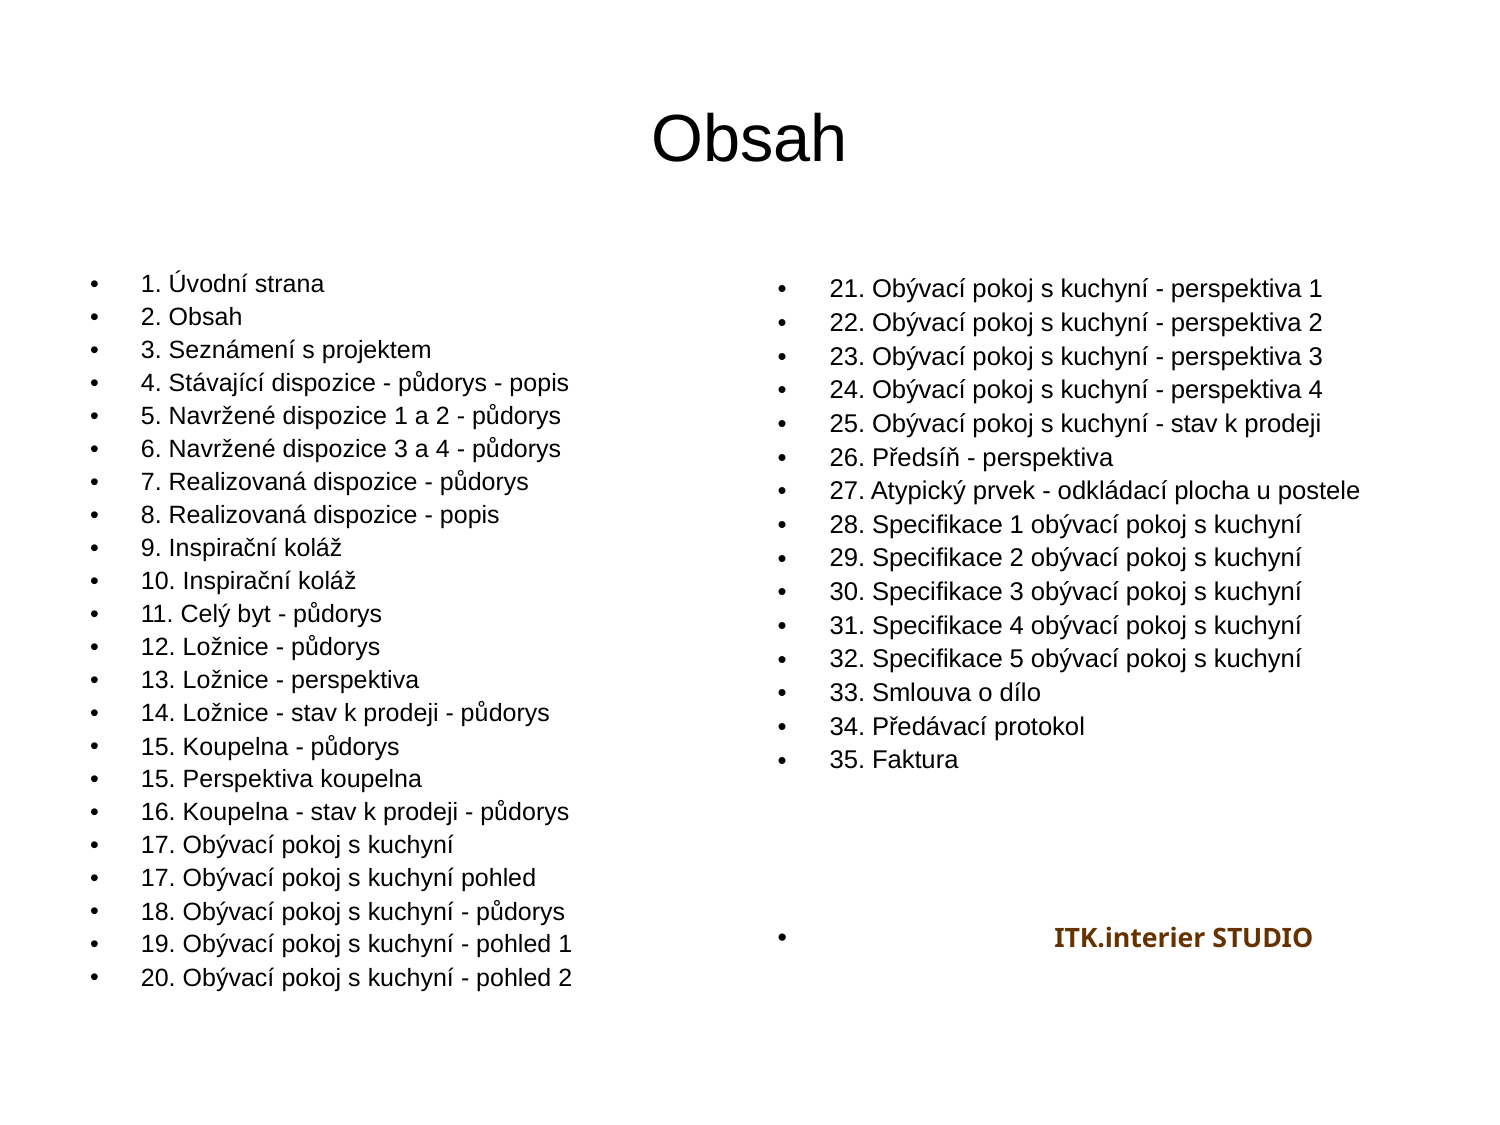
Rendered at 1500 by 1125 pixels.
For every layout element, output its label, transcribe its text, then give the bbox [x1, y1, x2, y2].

title Obsah [75, 45, 1425, 233]
list 1. Úvodní strana 2. Obsah 3. Seznámení s projektem 4. Stávající dispozice - půdorys - popis 5. Navržené dispozice 1 a 2 - půdorys 6. Navržené dispozice 3 a 4 - půdorys 7. Realizovaná dispozice - půdorys 8. Realizovaná dispozice - popis 9. Inspirační koláž 10. Inspirační koláž 11. Celý byt - půdorys 12. Ložnice - půdorys 13. Ložnice - perspektiva 14. Ložnice - stav k prodeji - půdorys 15. Koupelna - půdorys 15. Perspektiva koupelna 16. Koupelna - stav k prodeji - půdorys 17. Obývací pokoj s kuchyní 17. Obývací pokoj s kuchyní pohled 18. Obývací pokoj s kuchyní - půdorys 19. Obývací pokoj s kuchyní - pohled 1 20. Obývací pokoj s kuchyní - pohled 2 [75, 262, 738, 1005]
list 21. Obývací pokoj s kuchyní - perspektiva 1 22. Obývací pokoj s kuchyní - perspektiva 2 23. Obývací pokoj s kuchyní - perspektiva 3 24. Obývací pokoj s kuchyní - perspektiva 4 25. Obývací pokoj s kuchyní - stav k prodeji 26. Předsíň - perspektiva 27. Atypický prvek - odkládací plocha u postele 28. Specifikace 1 obývací pokoj s kuchyní 29. Specifikace 2 obývací pokoj s kuchyní 30. Specifikace 3 obývací pokoj s kuchyní 31. Specifikace 4 obývací pokoj s kuchyní 32. Specifikace 5 obývací pokoj s kuchyní 33. Smlouva o dílo 34. Předávací protokol 35. Faktura ITK.interier STUDIO [762, 267, 1425, 1005]
